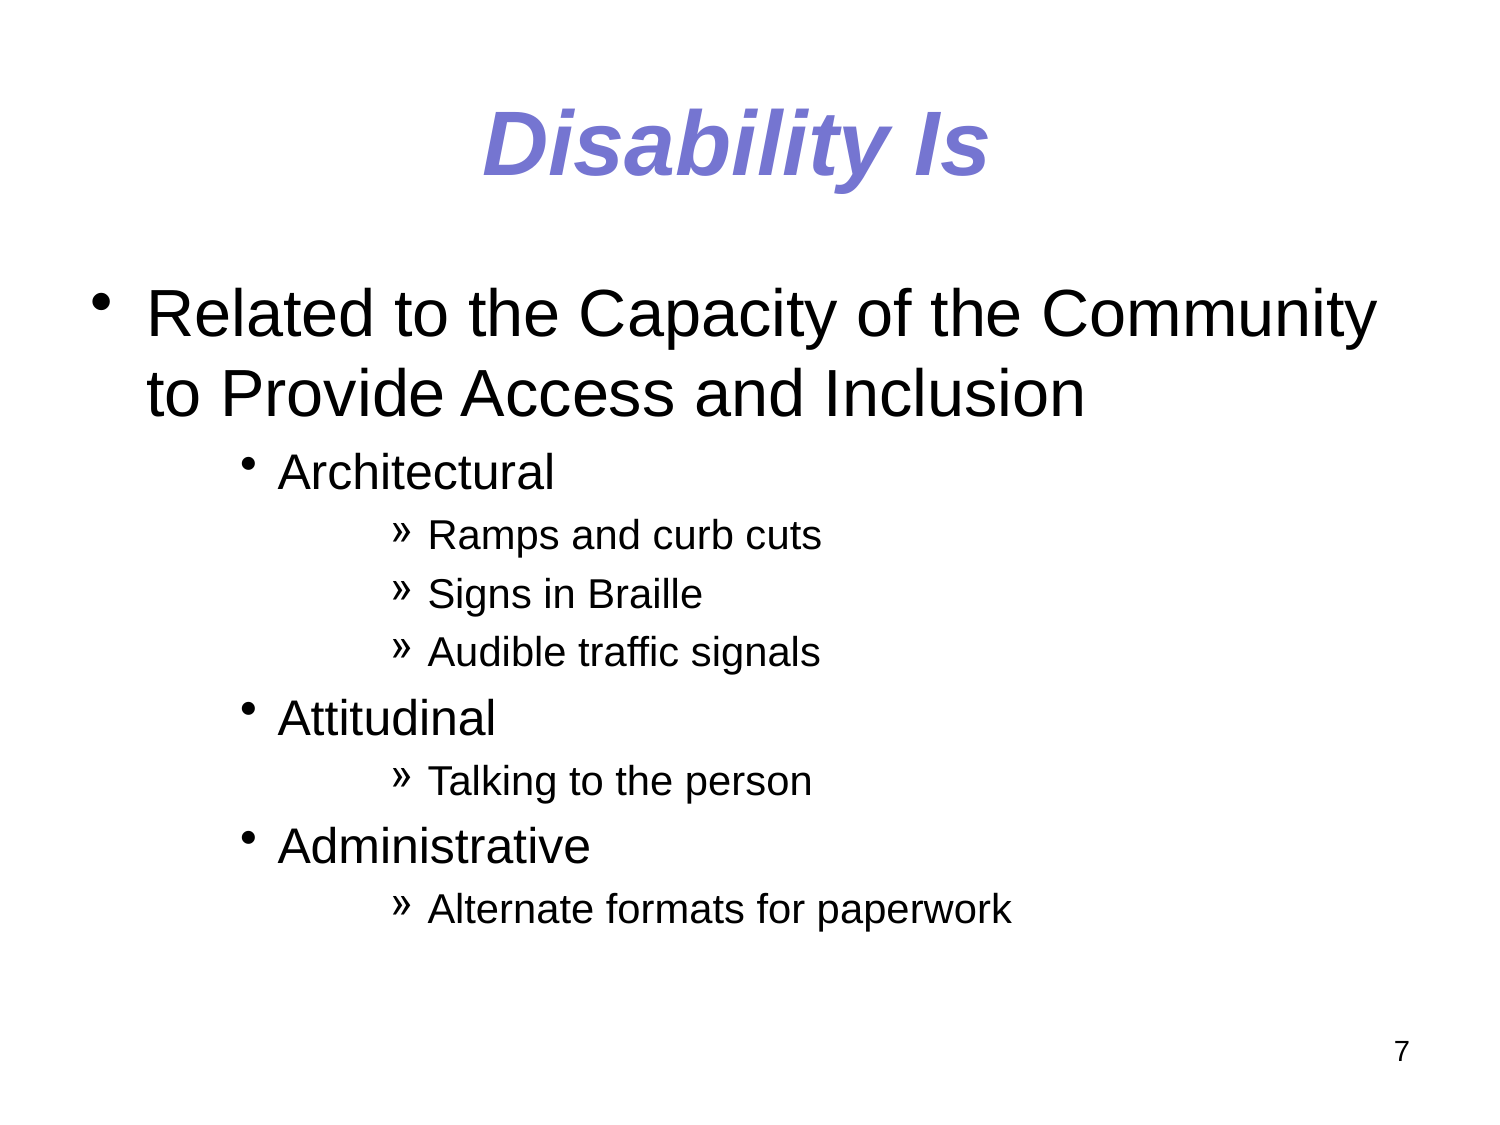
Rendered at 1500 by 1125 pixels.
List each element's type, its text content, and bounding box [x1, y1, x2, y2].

list Related to the Capacity of the Community to Provide Access and Inclusion Architectural Ramps and curb cuts Signs in Braille Audible traffic signals Attitudinal Talking to the person Administrative Alternate formats for paperwork [74, 262, 1426, 1006]
slide_number 7 [1074, 1024, 1426, 1103]
title Disability Is [74, 44, 1426, 233]
